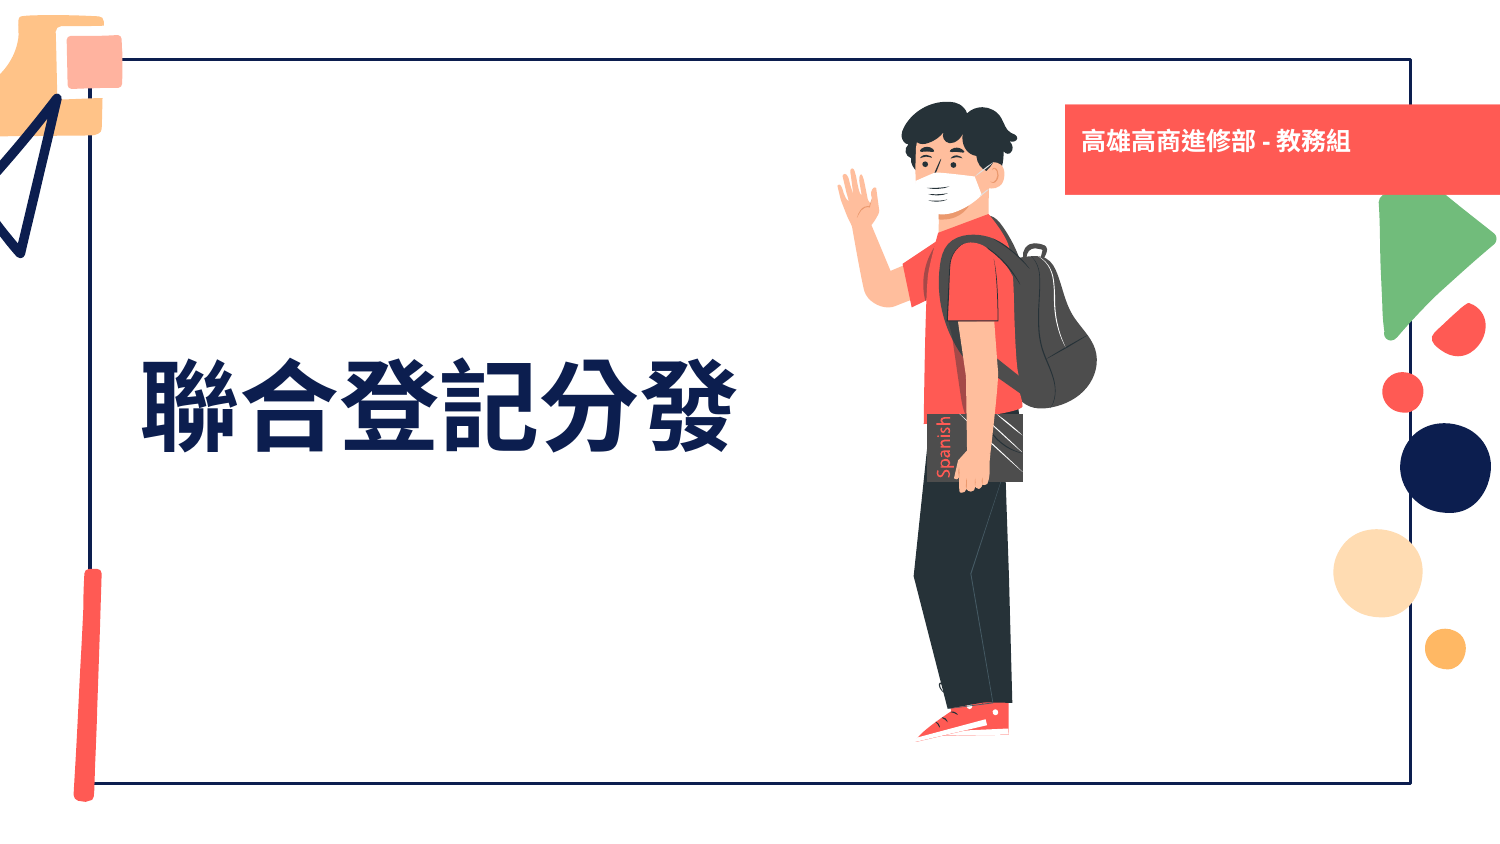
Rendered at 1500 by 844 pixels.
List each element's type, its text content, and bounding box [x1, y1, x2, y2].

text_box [837, 101, 1100, 743]
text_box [1064, 104, 1500, 208]
title 聯合登記分發 [124, 323, 832, 479]
